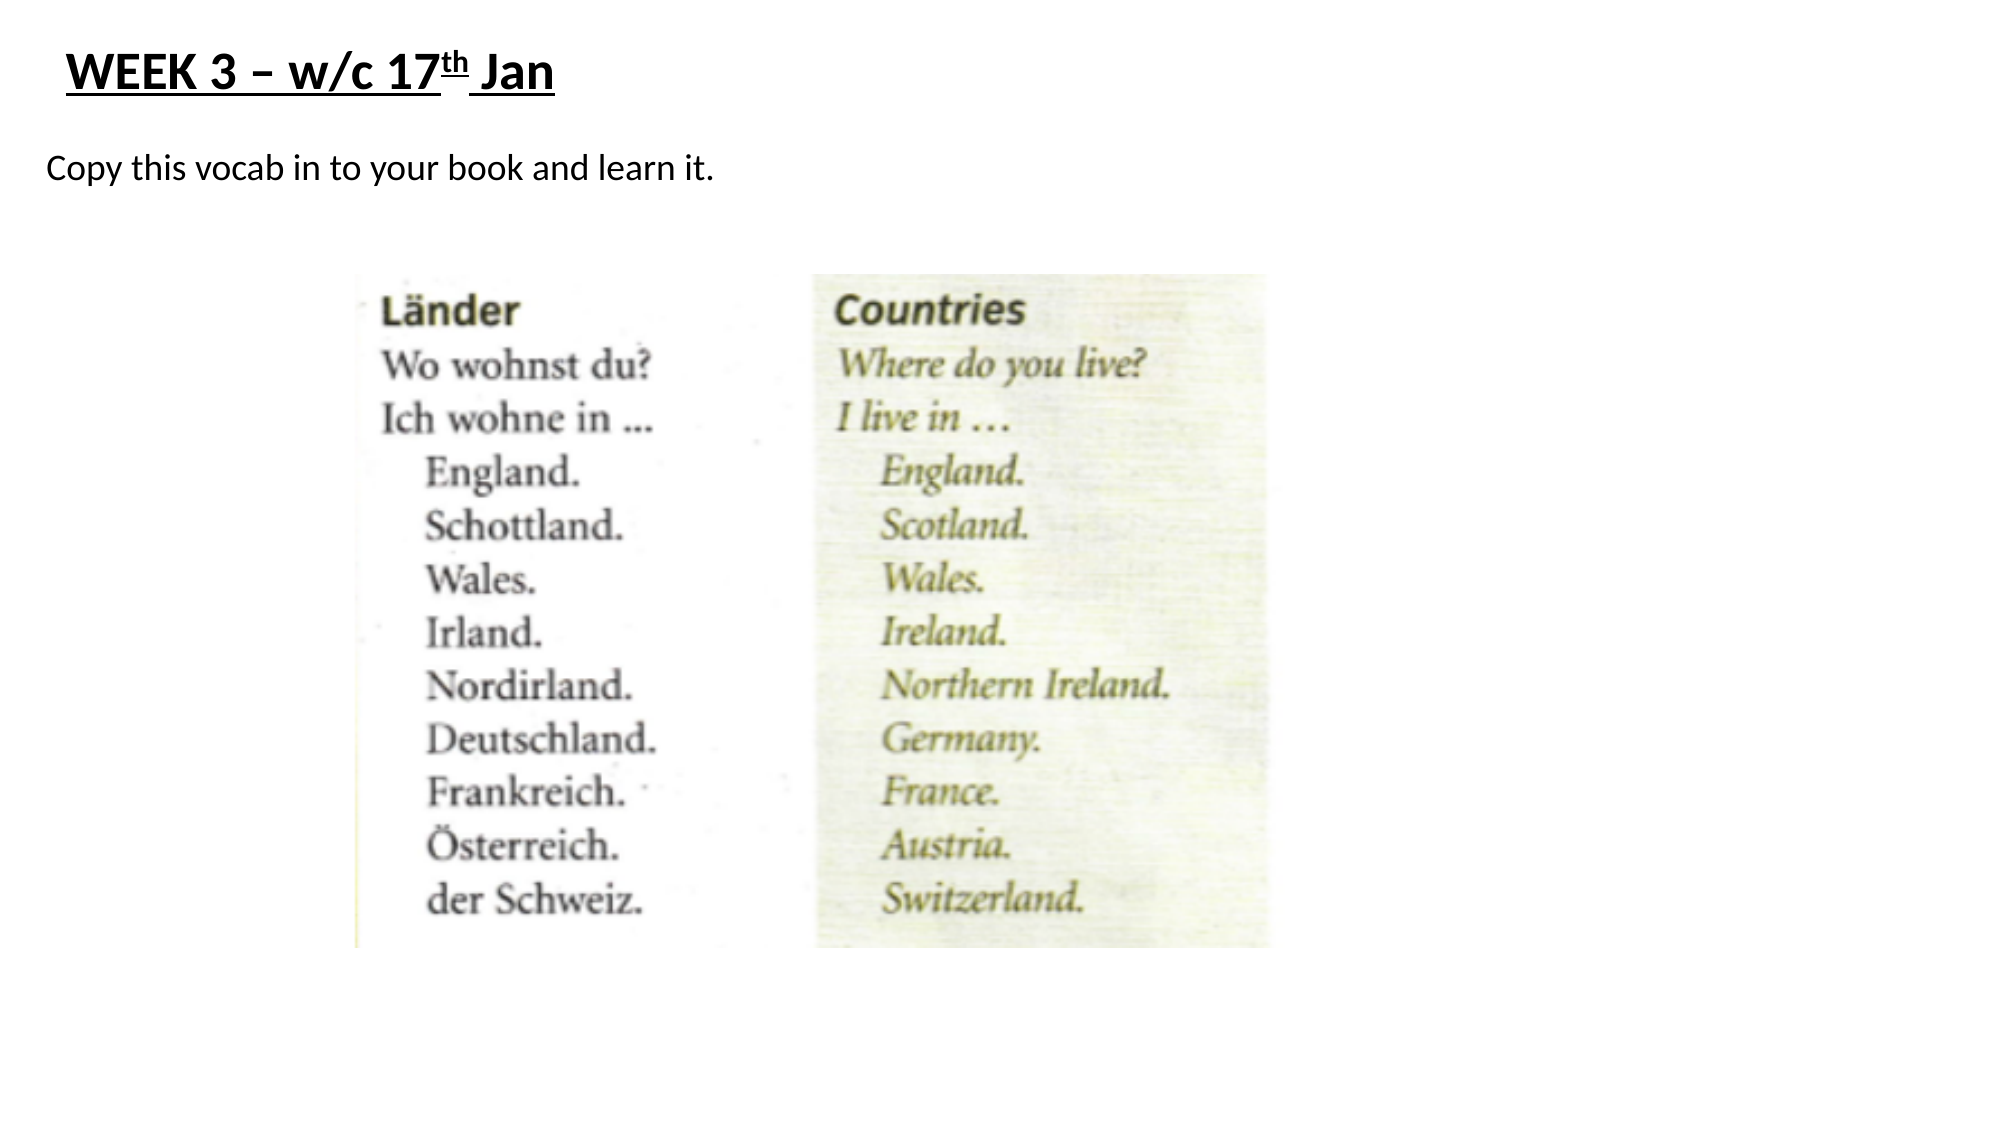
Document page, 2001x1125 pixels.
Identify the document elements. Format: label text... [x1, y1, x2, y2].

picture [349, 274, 1287, 948]
text_box Copy this vocab in to your book and learn it. [31, 135, 1173, 196]
text_box WEEK 3 – w/c 17th Jan [50, 27, 681, 108]
